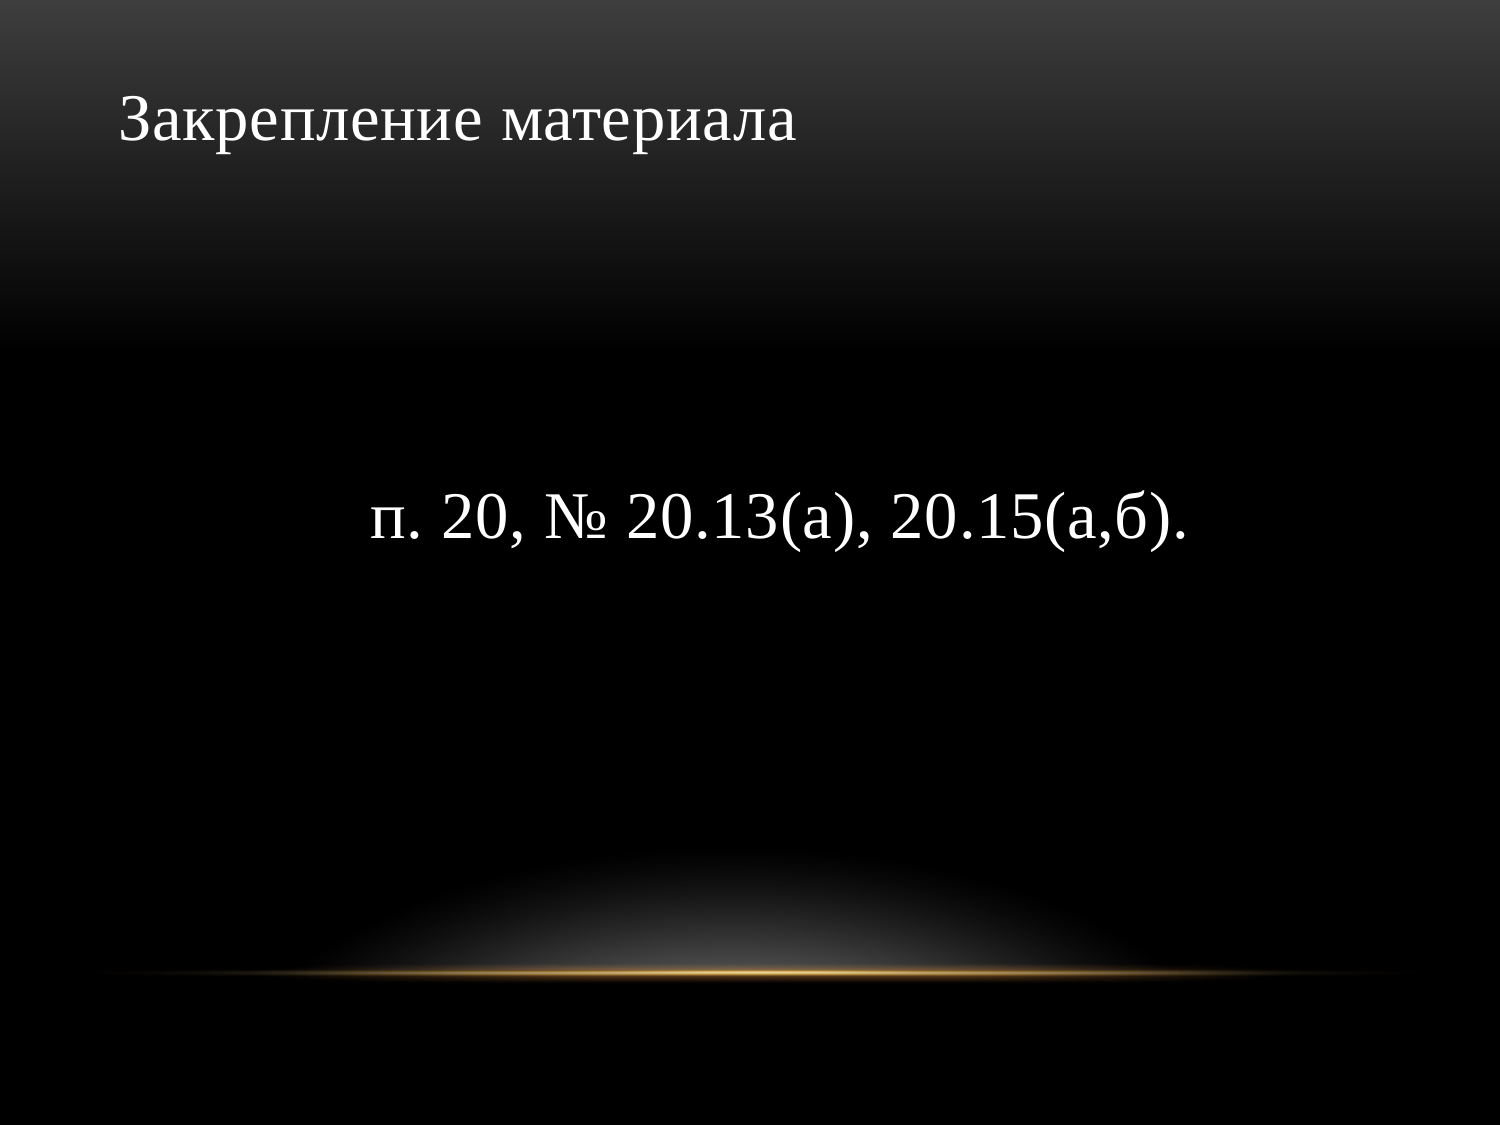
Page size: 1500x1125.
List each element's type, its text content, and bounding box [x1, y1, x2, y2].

picture [0, 0, 1500, 1125]
text_box п. 20, № 20.13(а), 20.15(а,б). [112, 278, 1435, 799]
list Закрепление материала [103, 66, 1404, 232]
